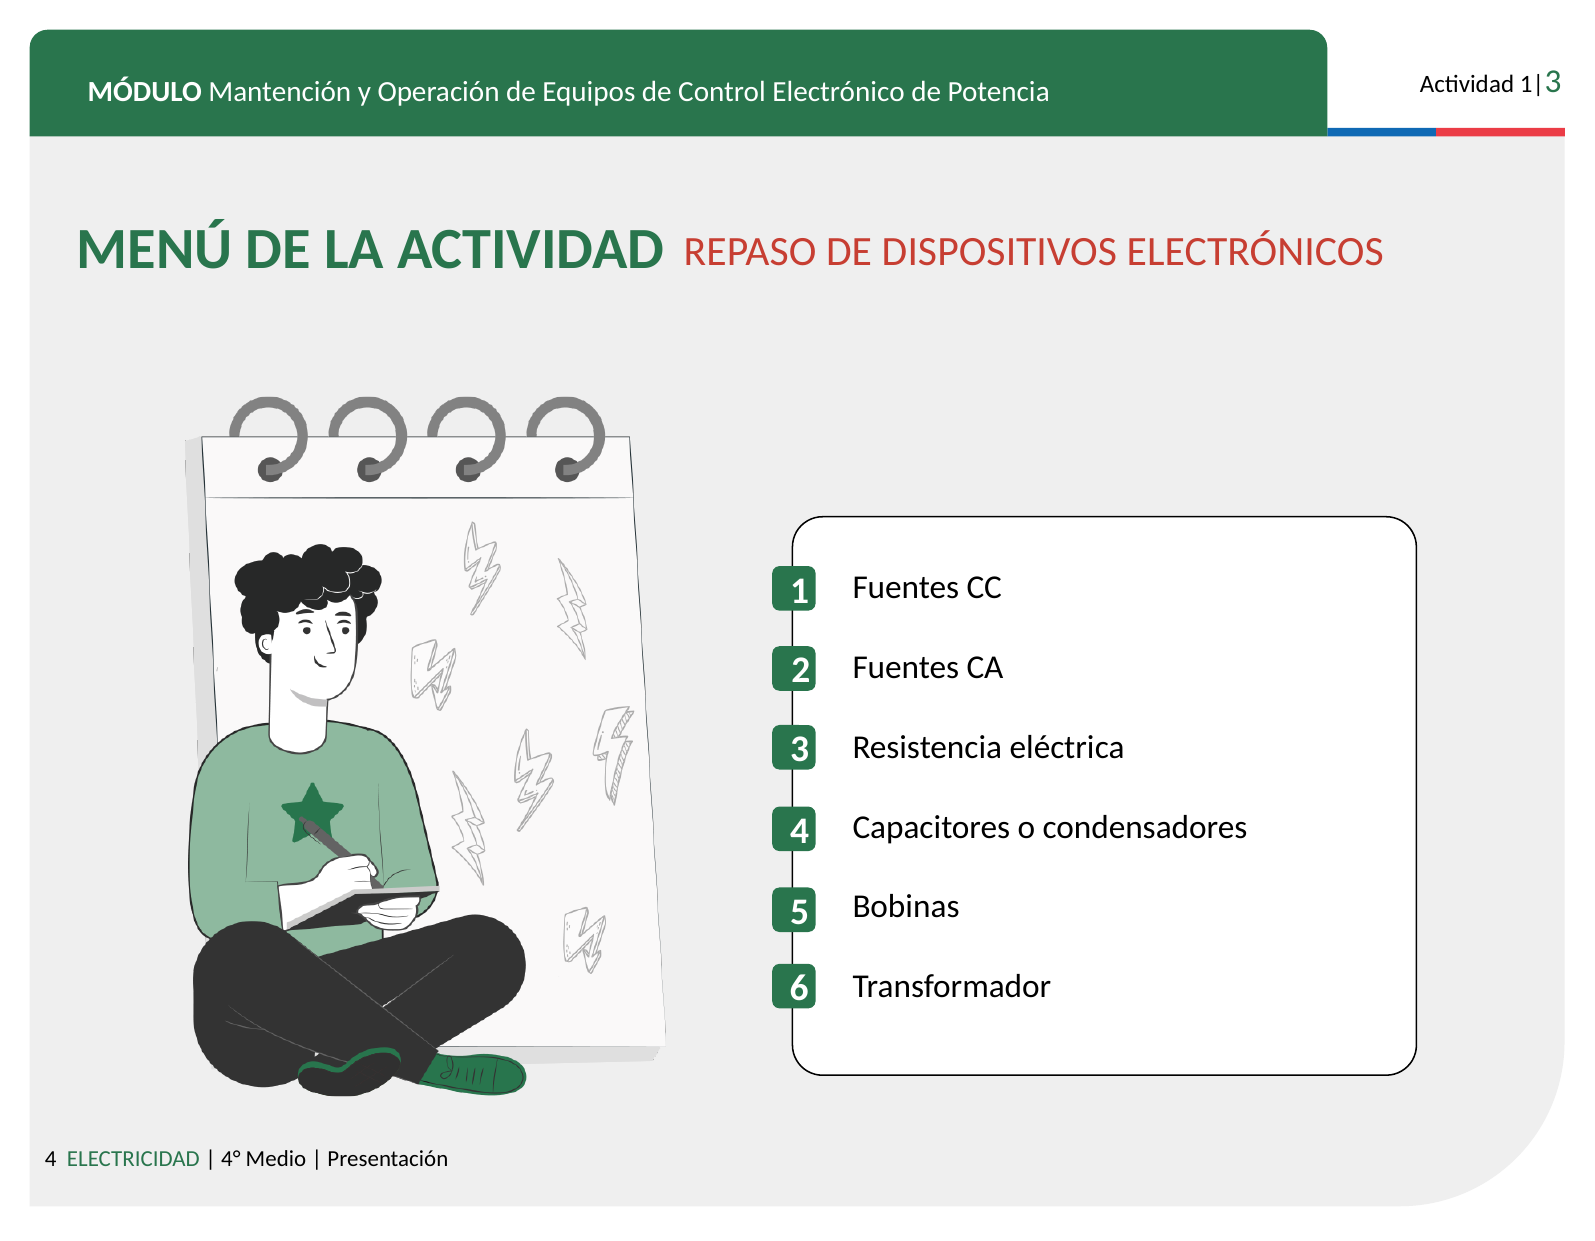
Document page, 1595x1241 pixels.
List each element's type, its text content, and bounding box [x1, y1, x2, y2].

text_box [792, 516, 1417, 1076]
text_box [771, 644, 816, 691]
text_box REPASO DE DISPOSITIVOS ELECTRÓNICOS [668, 214, 1518, 410]
picture [177, 384, 674, 1109]
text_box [771, 565, 816, 611]
text_box MENÚ DE LA ACTIVIDAD [61, 225, 736, 278]
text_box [771, 887, 816, 933]
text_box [771, 724, 816, 770]
text_box Fuentes CC Fuentes CA Resistencia eléctrica Capacitores o condensadores Bobinas Transformador [837, 557, 1410, 1012]
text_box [771, 806, 816, 852]
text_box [771, 963, 816, 1009]
